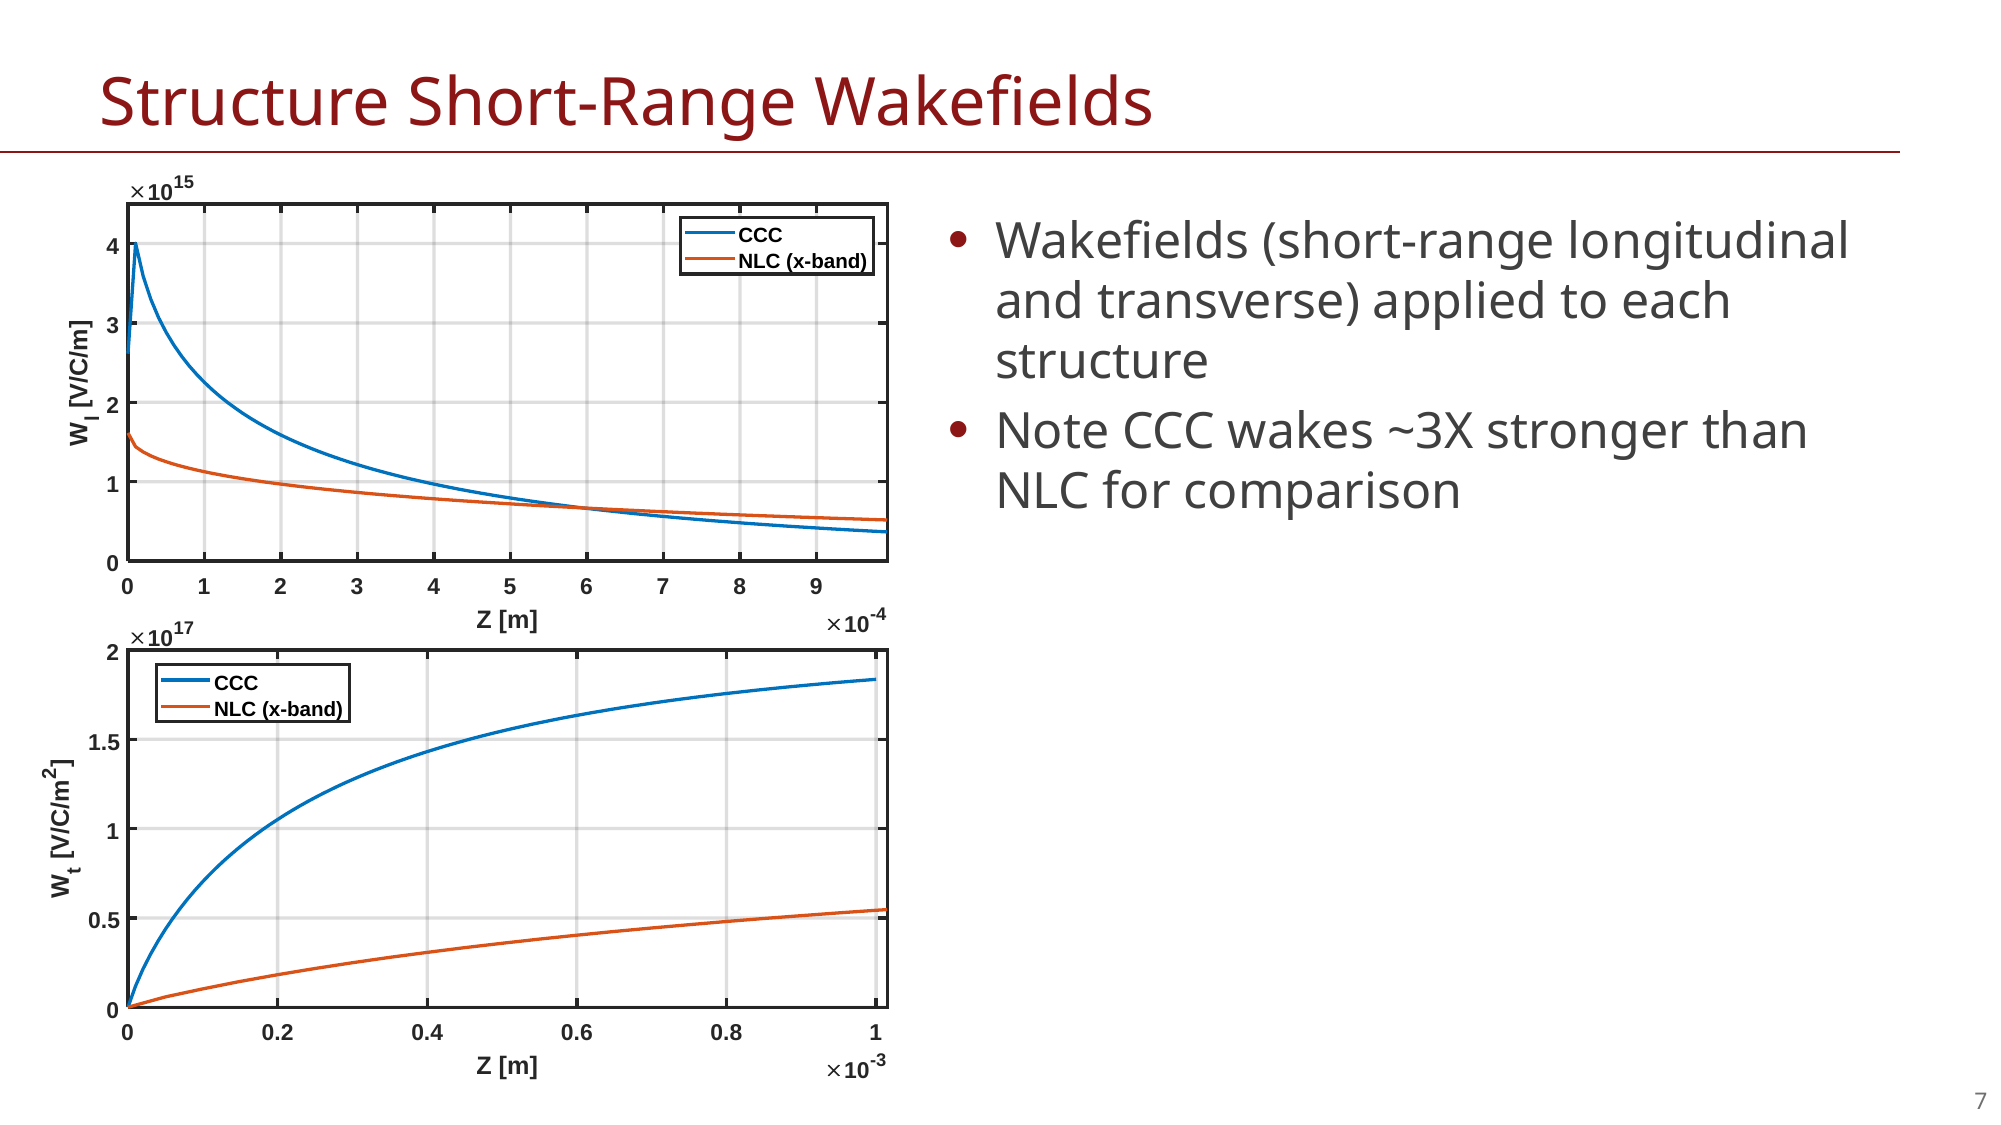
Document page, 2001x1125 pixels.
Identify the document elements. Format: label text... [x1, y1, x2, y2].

list Wakefields (short-range longitudinal and transverse) applied to each structure Note CCC wakes ~3X stronger than NLC for comparison [980, 201, 1900, 1026]
slide_number 7 [1875, 1079, 1988, 1125]
picture [0, 168, 980, 1082]
title Structure Short-Range Wakefields [99, 43, 1900, 148]
